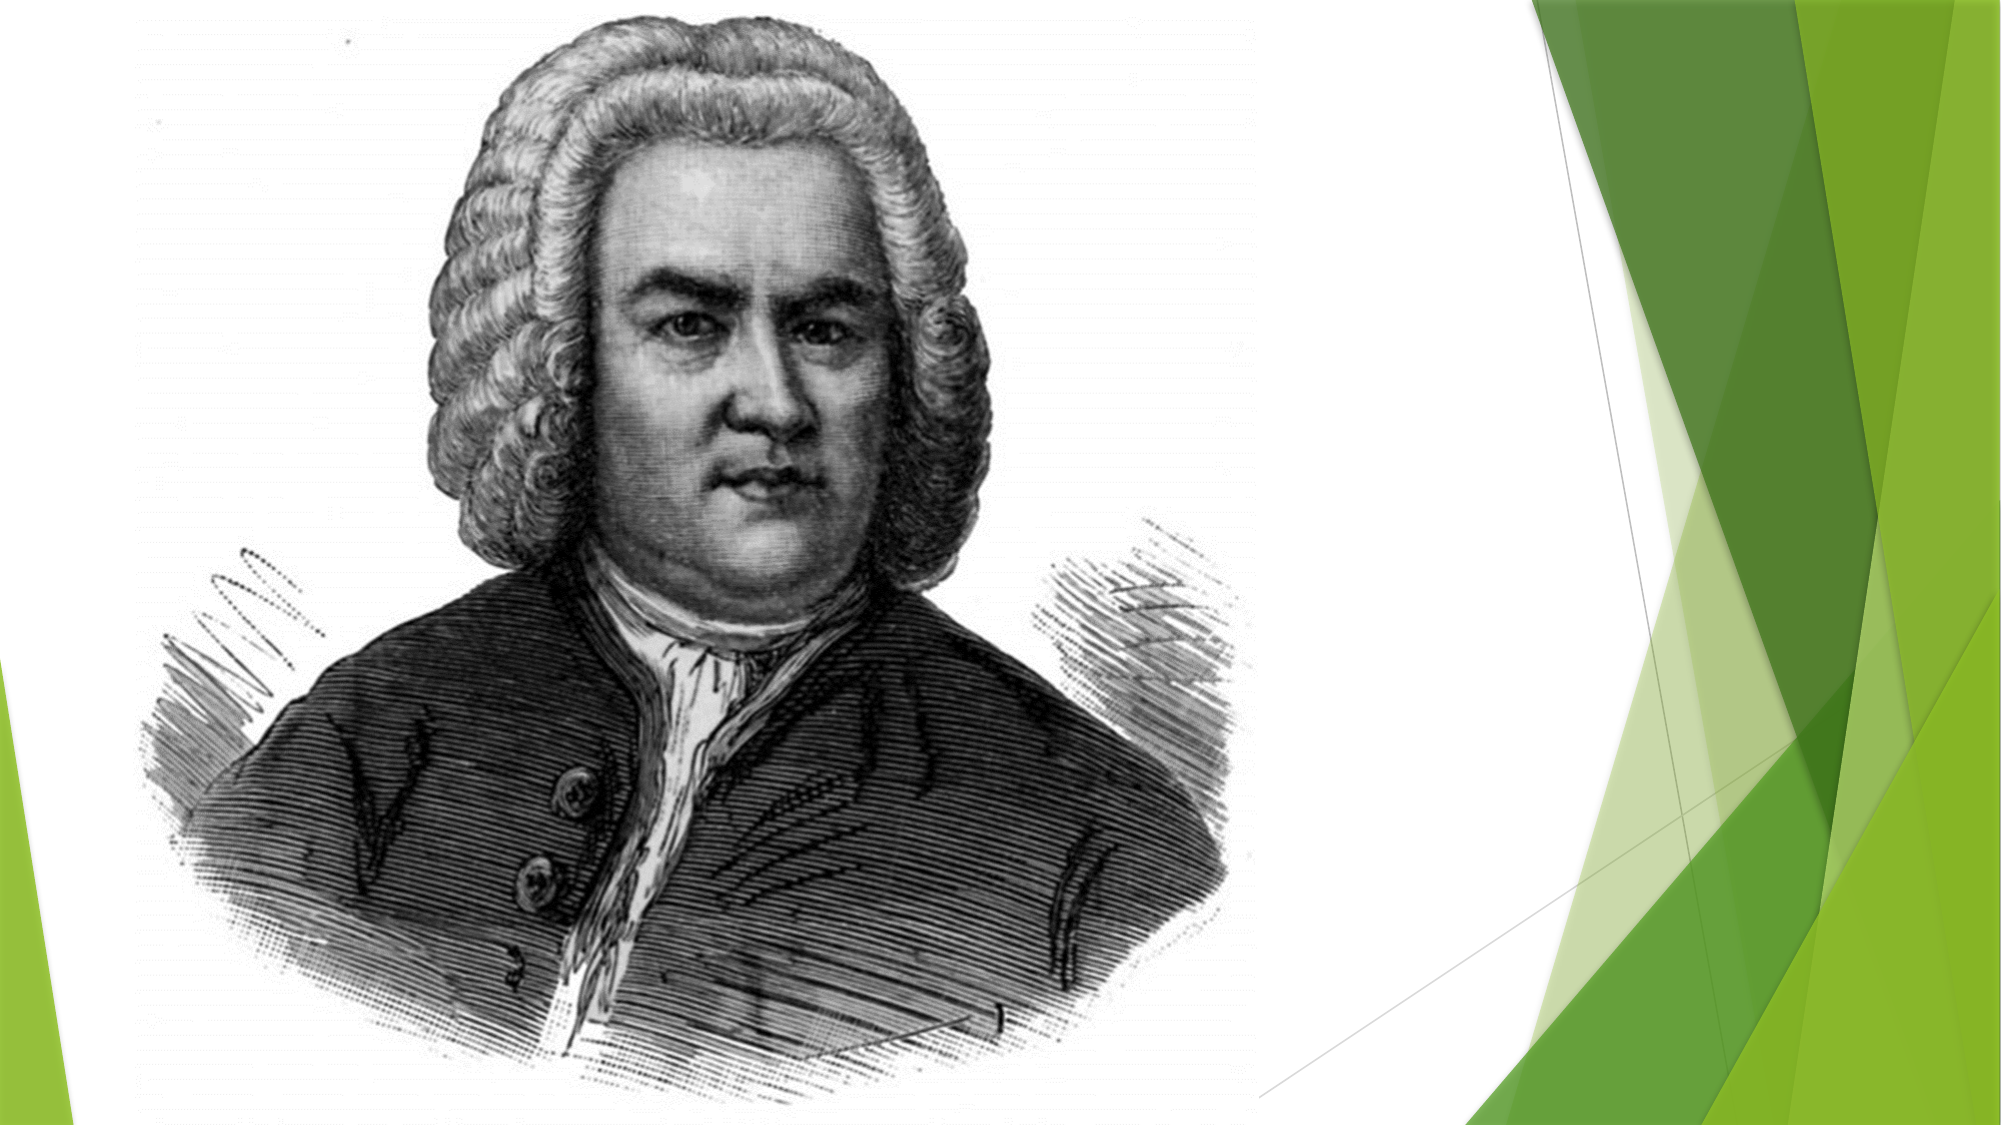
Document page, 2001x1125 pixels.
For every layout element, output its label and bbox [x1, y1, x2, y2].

picture [133, 0, 1260, 1125]
